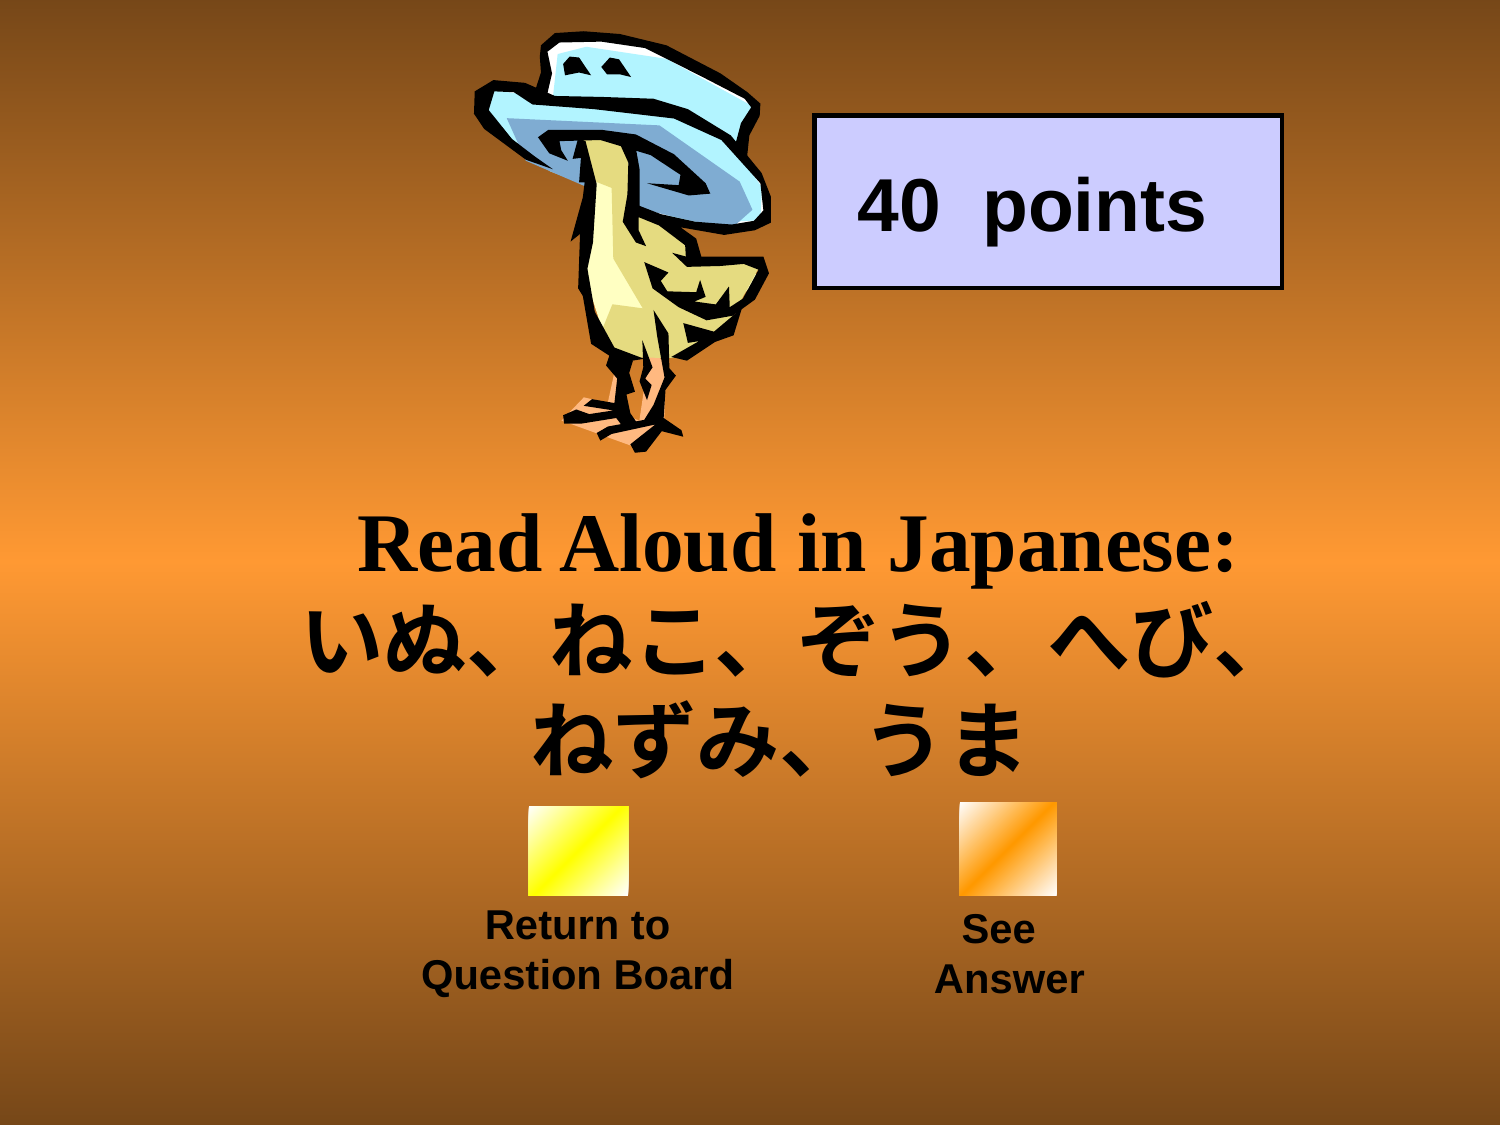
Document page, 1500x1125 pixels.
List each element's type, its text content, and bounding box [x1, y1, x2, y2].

text_box See Answer [859, 896, 1150, 1009]
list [473, 30, 775, 457]
text_box 40 points [842, 148, 1256, 254]
text_box [814, 115, 1282, 288]
text_box Read Aloud in Japanese: いぬ、ねこ、ぞう、へび、 ねずみ、うま [202, 480, 1396, 896]
text_box Return to Question Board [403, 896, 752, 1006]
